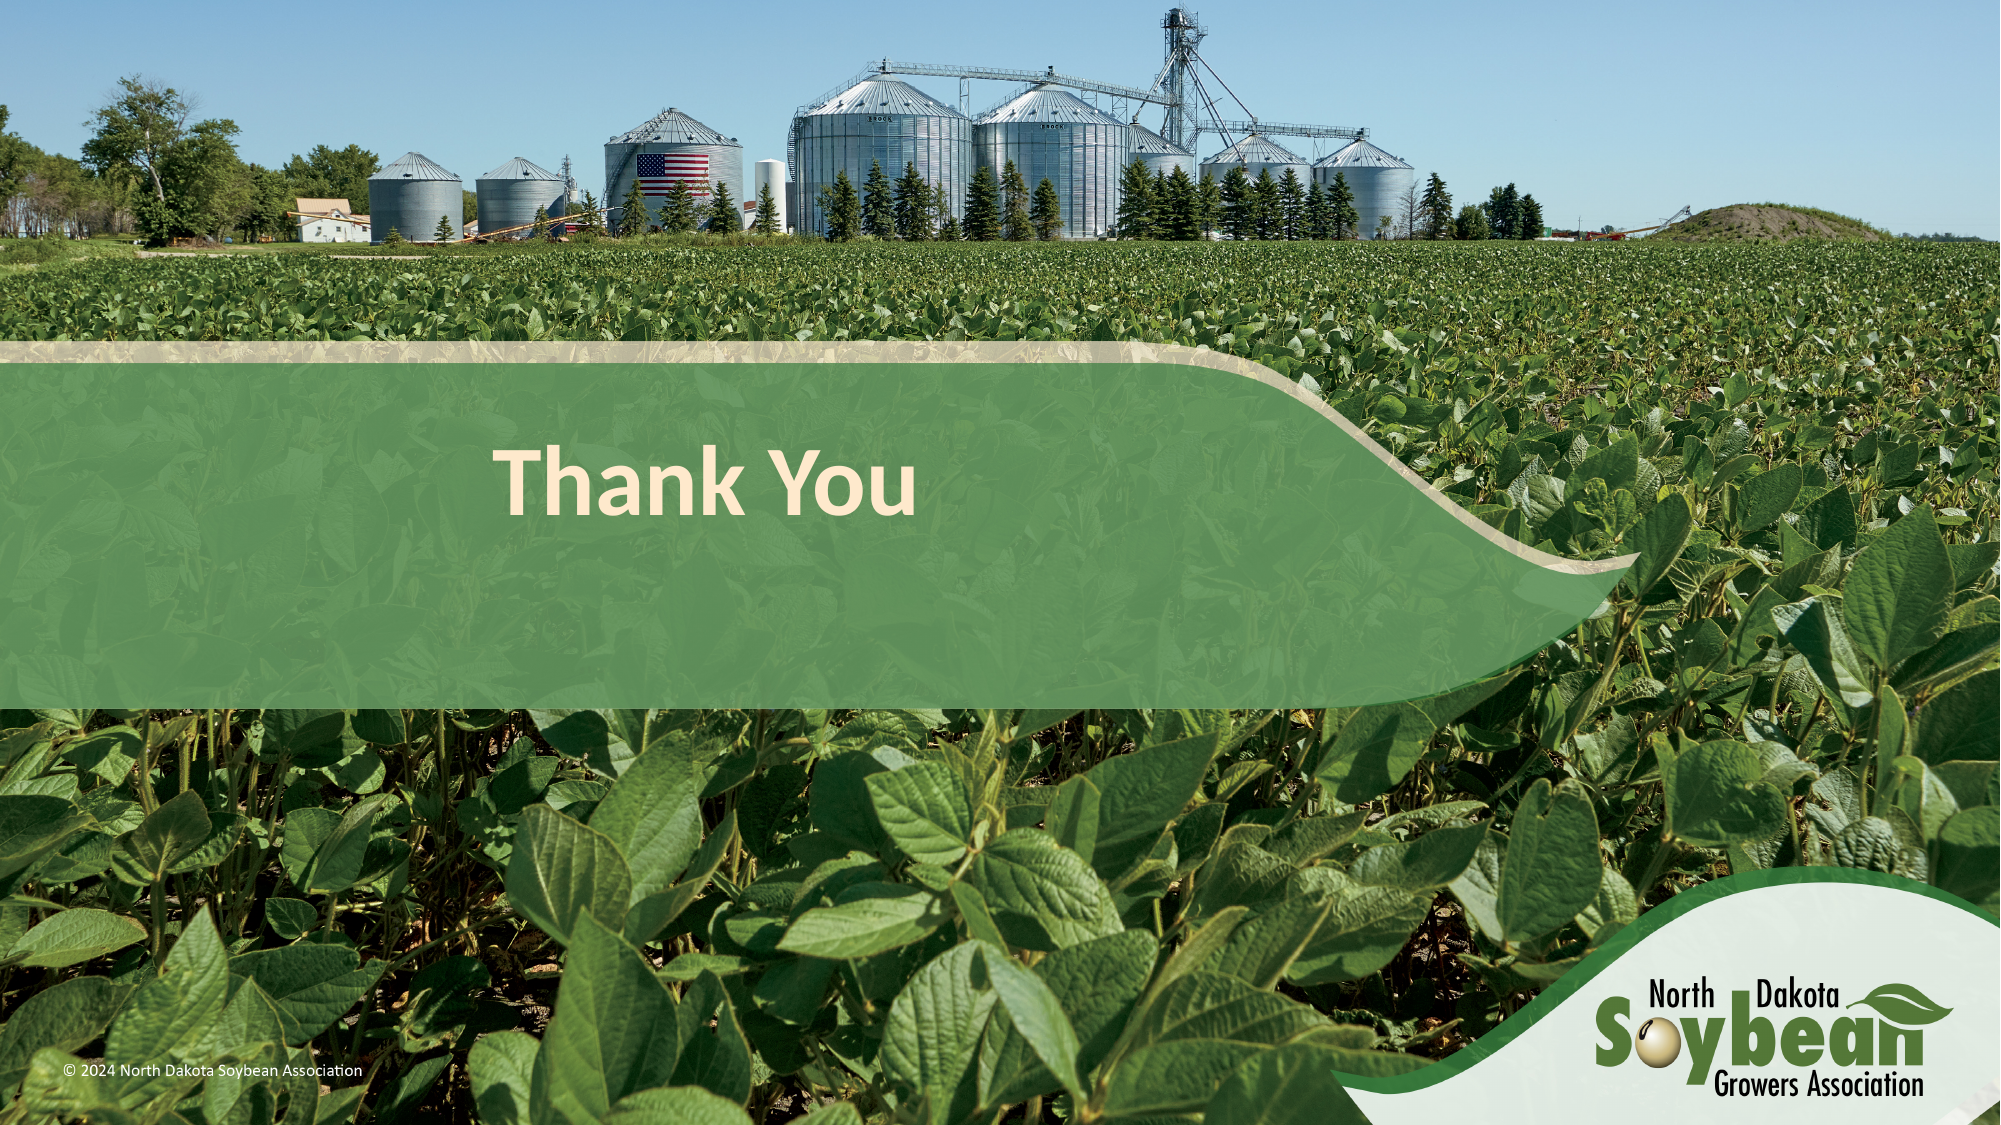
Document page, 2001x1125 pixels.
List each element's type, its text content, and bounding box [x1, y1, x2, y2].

title Thank You [0, 389, 1413, 545]
picture [0, 0, 2000, 1125]
